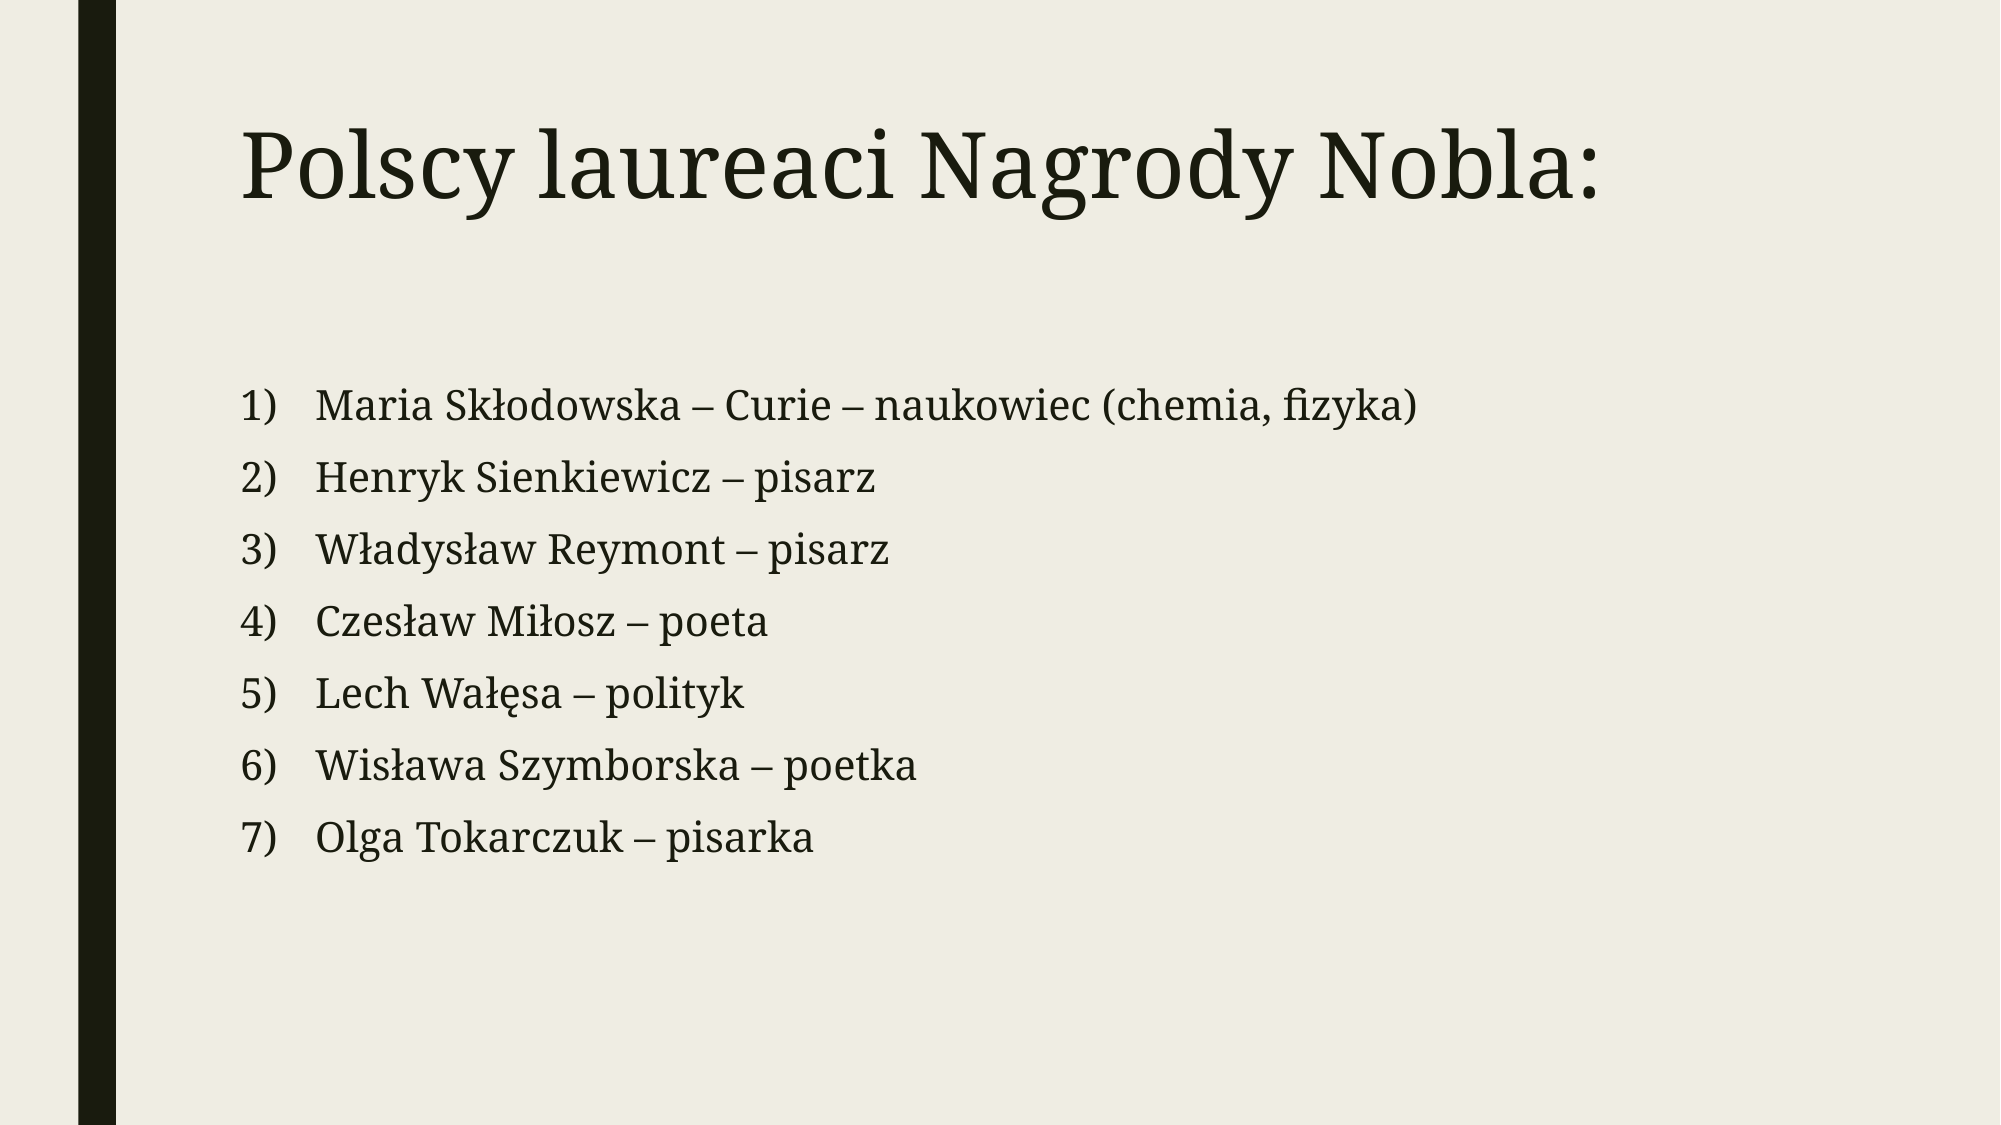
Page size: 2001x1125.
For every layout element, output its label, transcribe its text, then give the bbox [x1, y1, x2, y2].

title Polscy laureaci Nagrody Nobla: [225, 112, 1800, 357]
list Maria Skłodowska – Curie – naukowiec (chemia, fizyka) Henryk Sienkiewicz – pisarz Władysław Reymont – pisarz Czesław Miłosz – poeta Lech Wałęsa – polityk Wisława Szymborska – poetka Olga Tokarczuk – pisarka [225, 375, 1800, 963]
